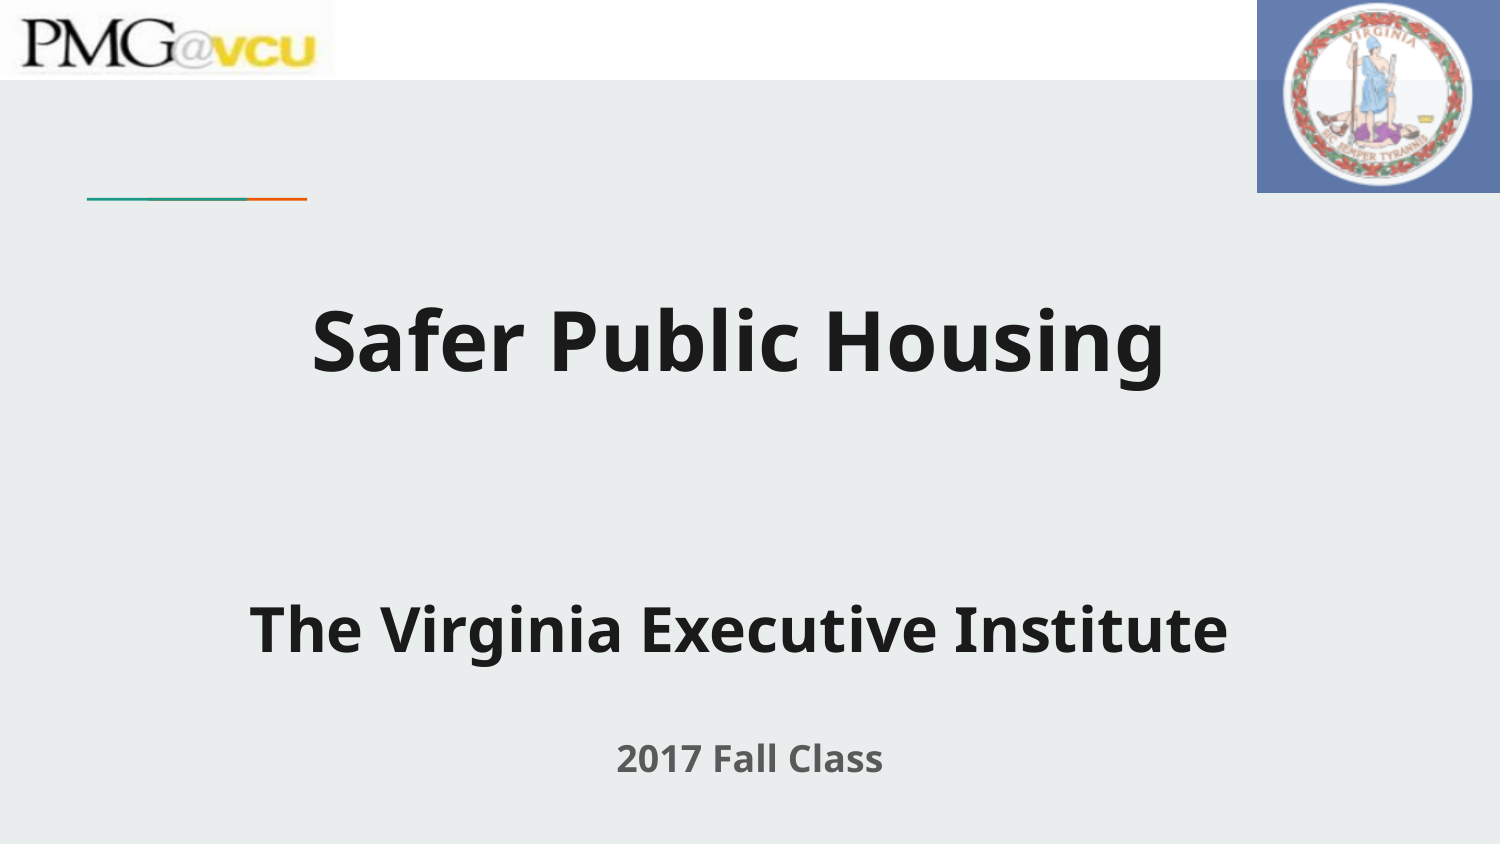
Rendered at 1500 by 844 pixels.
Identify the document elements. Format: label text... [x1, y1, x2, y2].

title Safer Public Housing The Virginia Executive Institute [119, 167, 1381, 490]
picture [0, 0, 342, 76]
subtitle 2017 Fall Class [119, 520, 1381, 610]
picture [1257, 0, 1500, 193]
